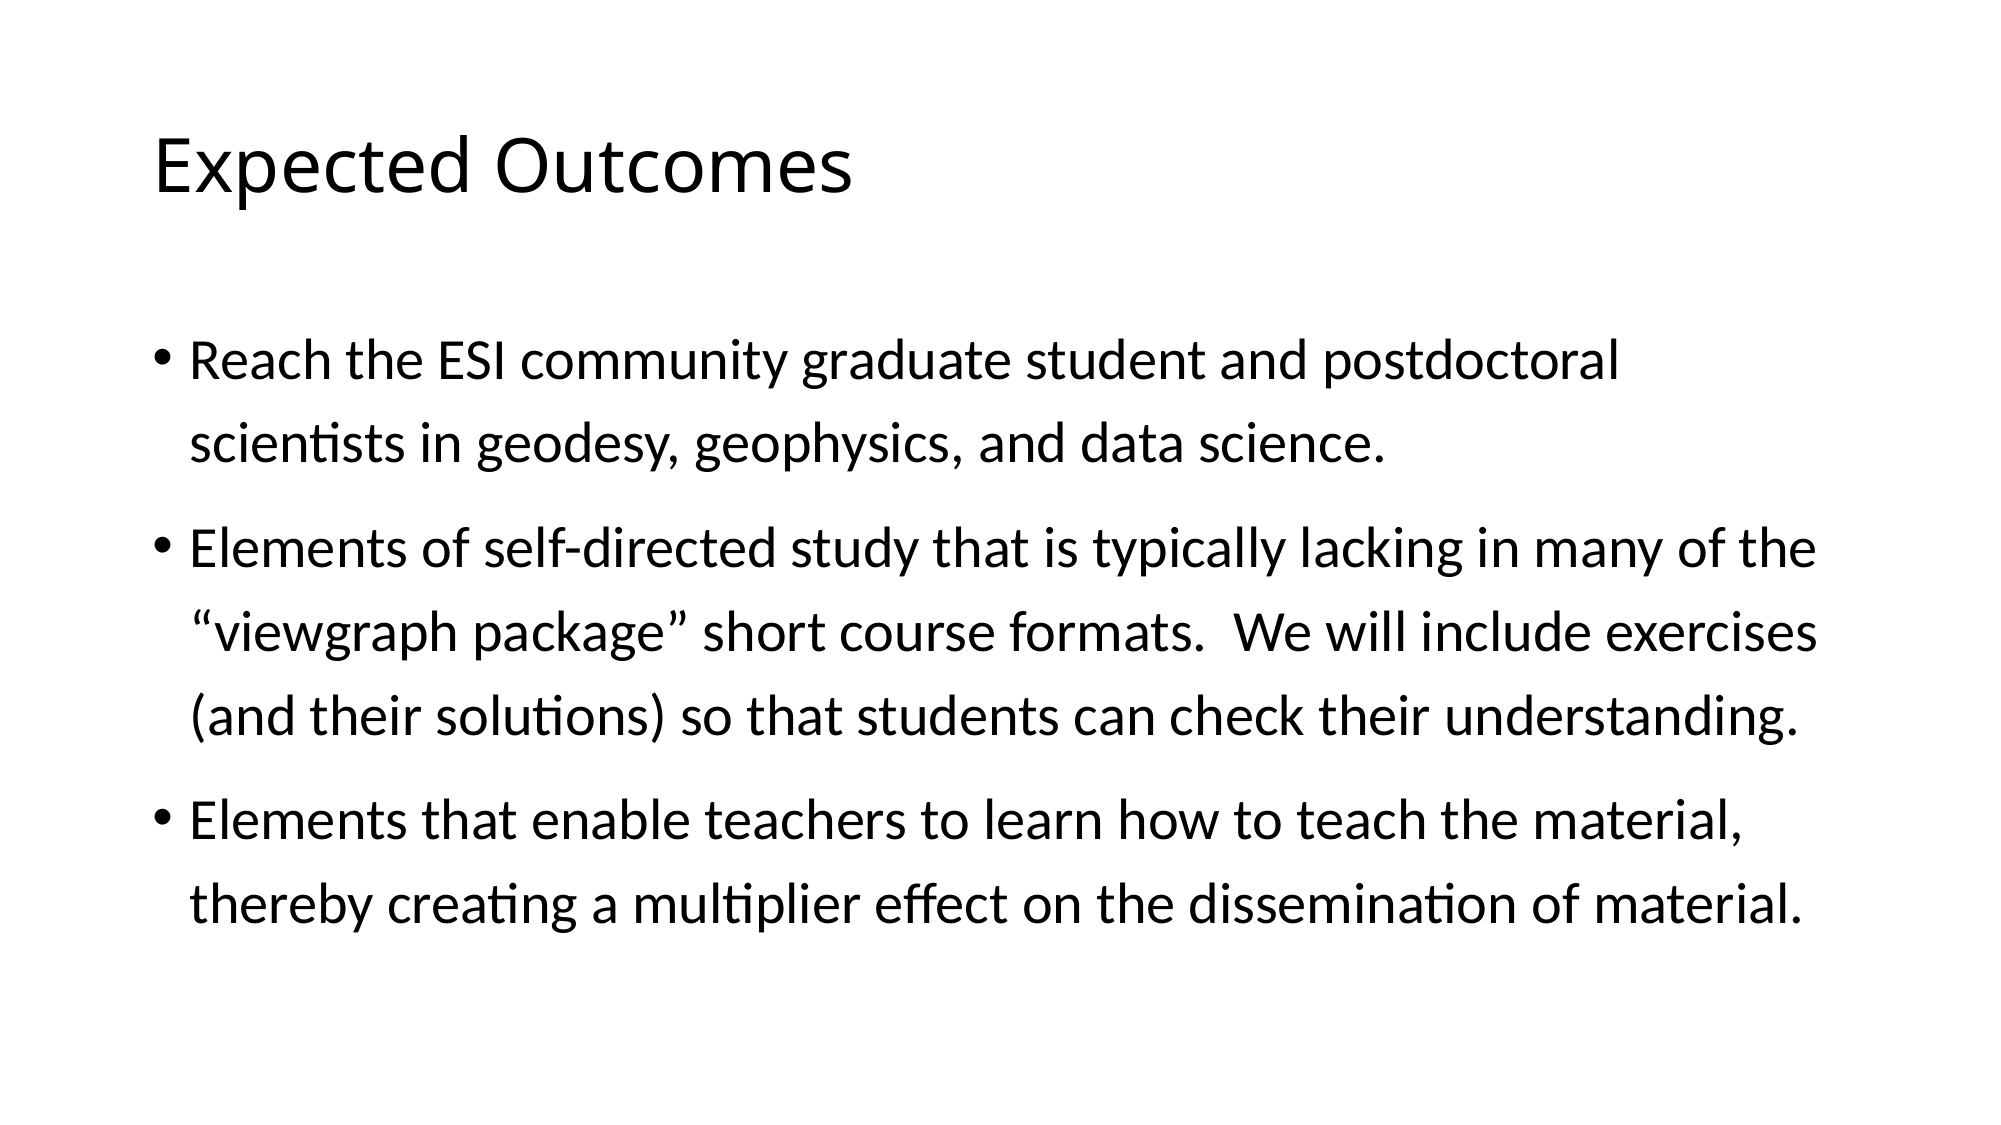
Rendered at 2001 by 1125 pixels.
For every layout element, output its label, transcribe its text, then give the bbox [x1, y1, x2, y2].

list Reach the ESI community graduate student and postdoctoral scientists in geodesy, geophysics, and data science. Elements of self-directed study that is typically lacking in many of the “viewgraph package” short course formats. We will include exercises (and their solutions) so that students can check their understanding. Elements that enable teachers to learn how to teach the material, thereby creating a multiplier effect on the dissemination of material. [137, 299, 1863, 1014]
title Expected Outcomes [137, 59, 1863, 278]
